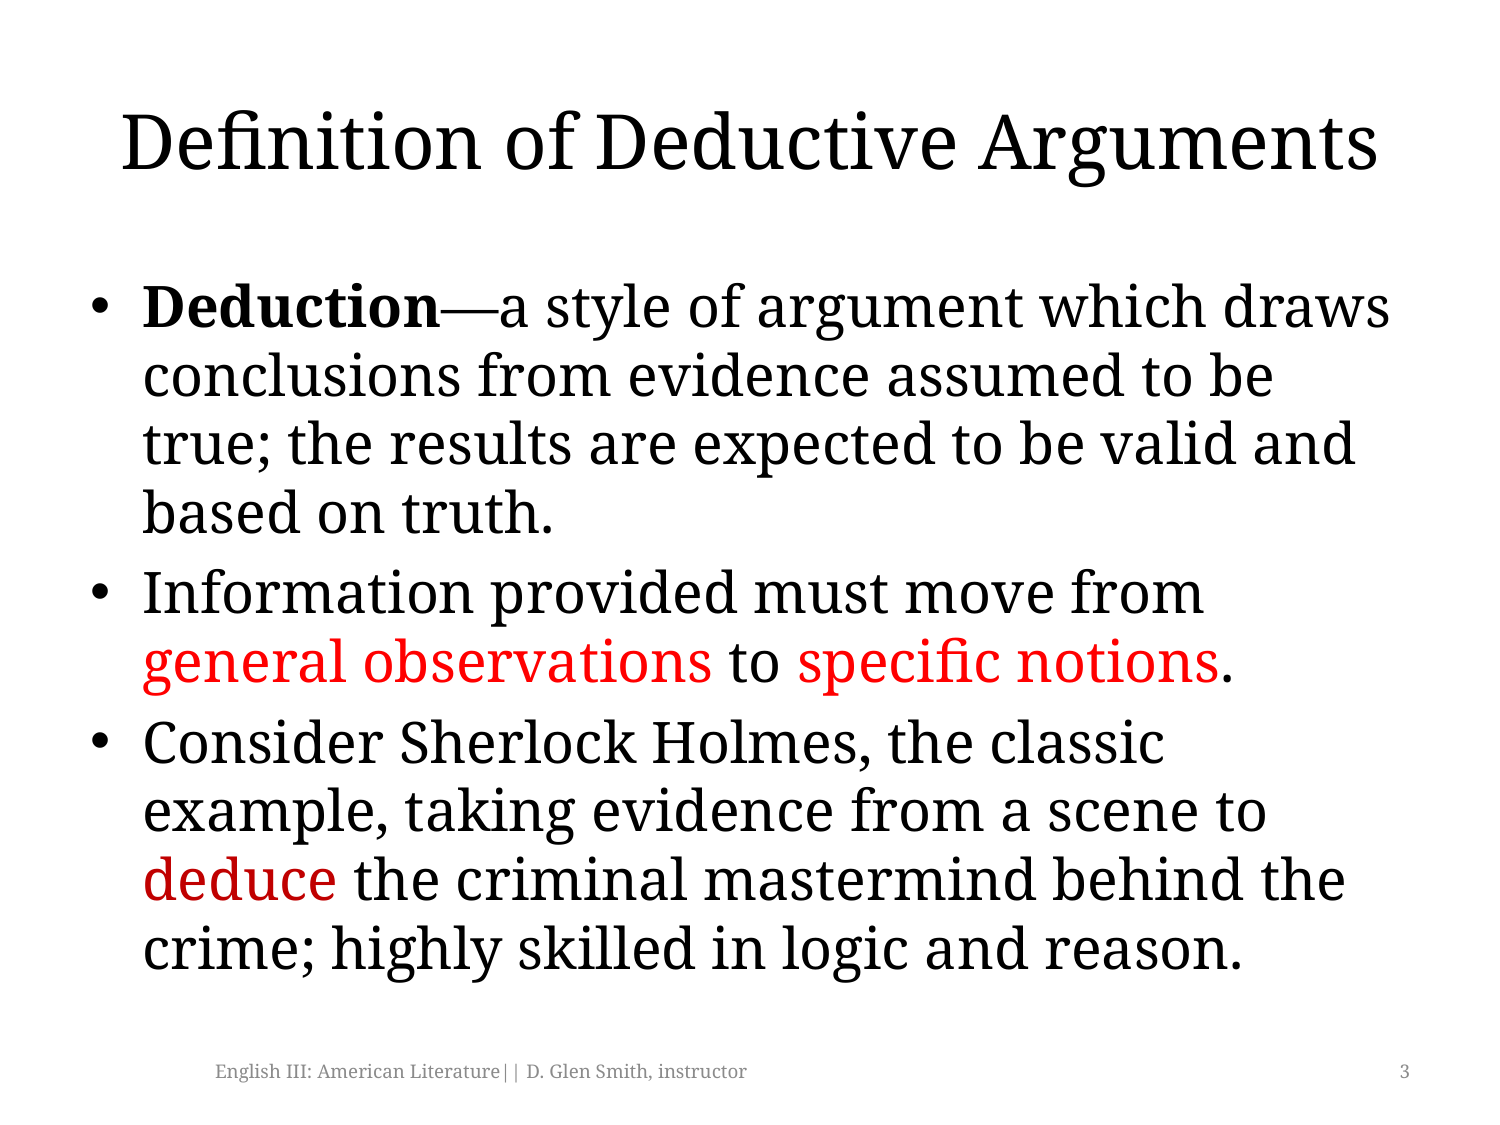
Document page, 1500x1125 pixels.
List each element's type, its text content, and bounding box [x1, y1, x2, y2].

title Definition of Deductive Arguments [75, 45, 1425, 233]
footer English III: American Literature|| D. Glen Smith, instructor [200, 1042, 1074, 1103]
list Deduction—a style of argument which draws conclusions from evidence assumed to be true; the results are expected to be valid and based on truth. Information provided must move from general observations to specific notions. Consider Sherlock Holmes, the classic example, taking evidence from a scene to deduce the criminal mastermind behind the crime; highly skilled in logic and reason. [75, 262, 1425, 1005]
slide_number 3 [1074, 1042, 1425, 1103]
